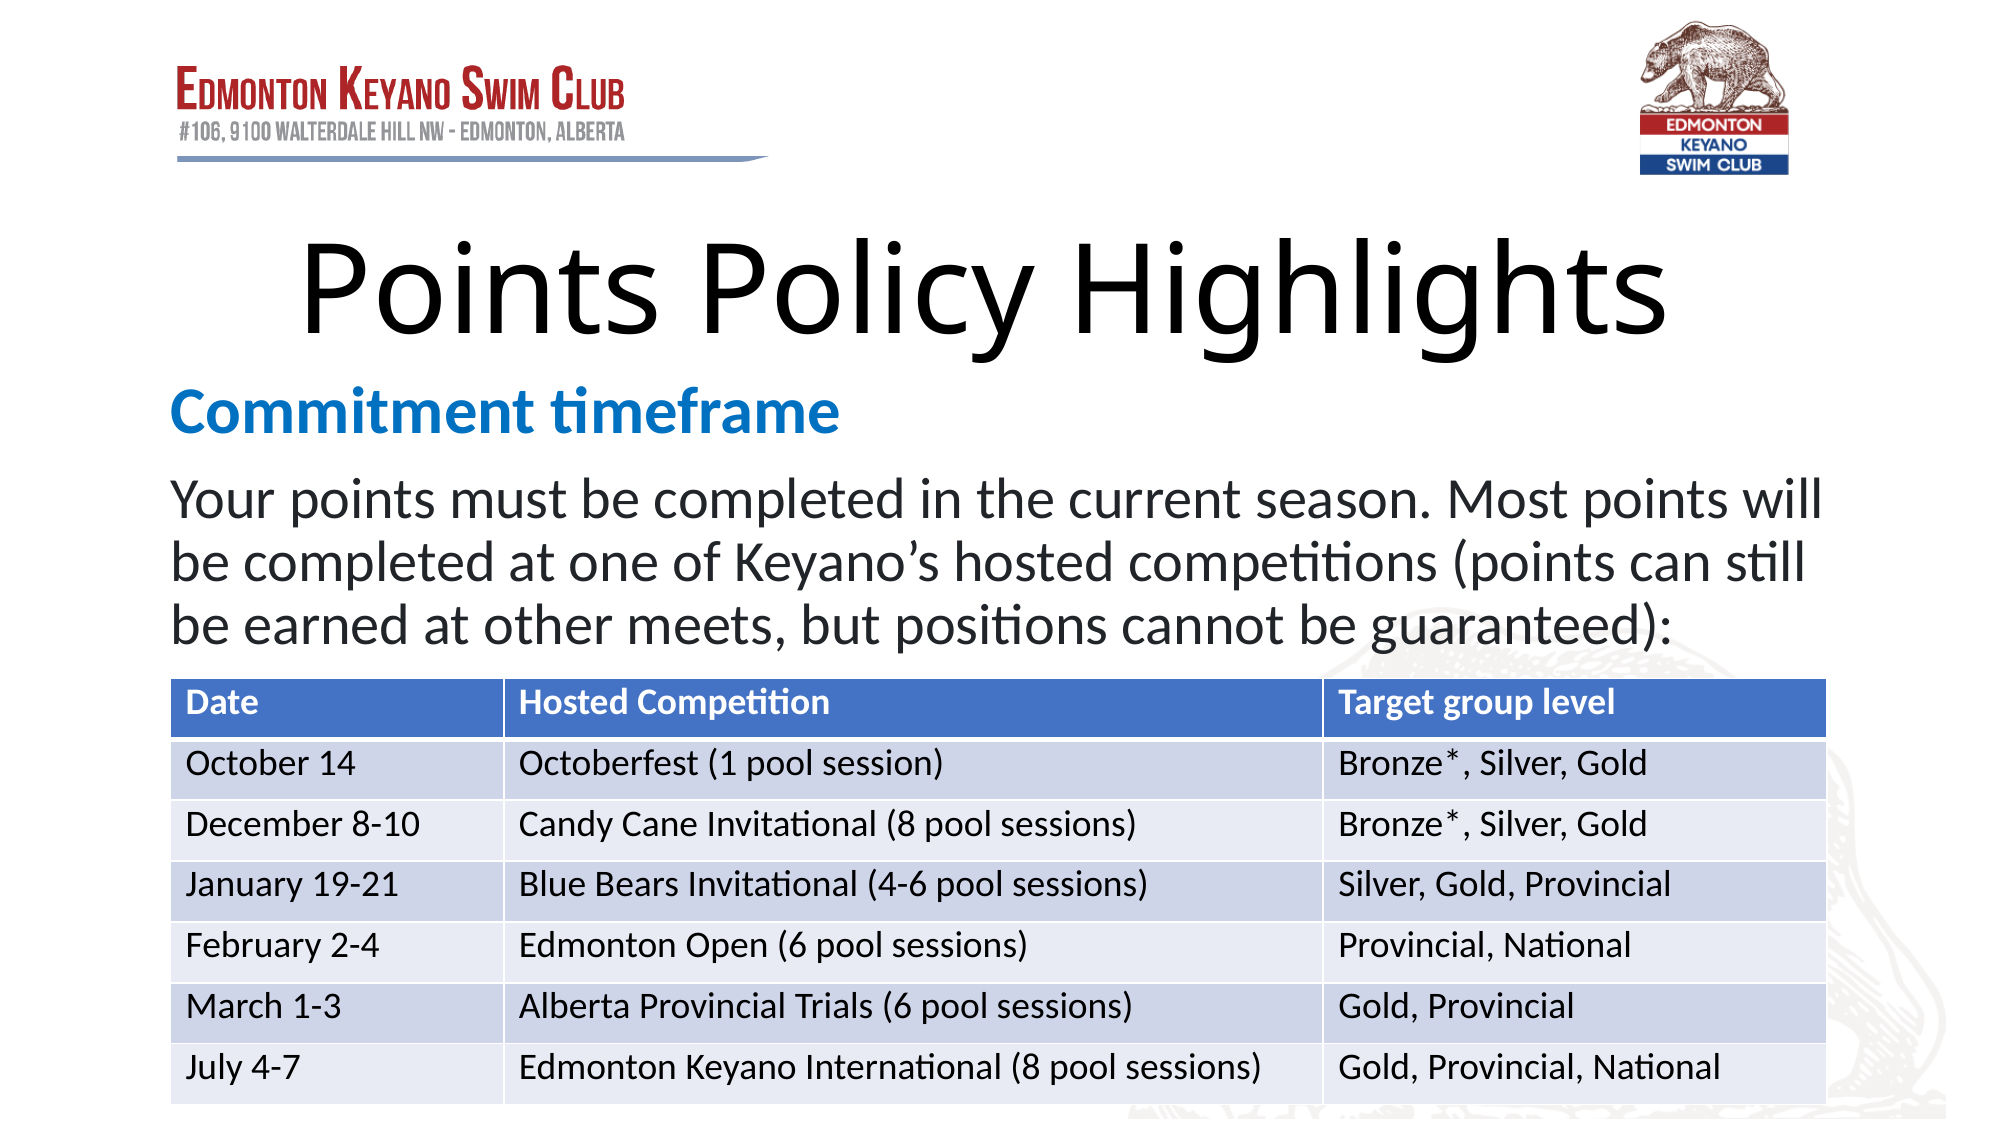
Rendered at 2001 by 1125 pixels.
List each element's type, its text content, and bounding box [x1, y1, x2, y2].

table_cell Blue Bears Invitational (4-6 pool sessions) [505, 862, 1106, 921]
picture [1106, 591, 1958, 1125]
title Points Policy Highlights [155, 184, 1813, 368]
table_cell Octoberfest (1 pool session) [505, 742, 1106, 799]
picture [1582, 0, 1845, 204]
picture [155, 0, 816, 184]
table_cell October 14 [171, 742, 503, 799]
table_cell March 1-3 [171, 984, 503, 1043]
table_cell Candy Cane Invitational (8 pool sessions) [505, 801, 1106, 860]
table_cell July 4-7 [171, 1044, 503, 1104]
table_header Hosted Competition [505, 679, 1106, 737]
table_header Date [171, 679, 503, 737]
table_cell February 2-4 [171, 923, 503, 982]
table_cell December 8-10 [171, 801, 503, 860]
subtitle Commitment timeframe Your points must be completed in the current season. Most points will be completed at one of Keyano’s hosted competitions (points can still be earned at other meets, but positions cannot be guaranteed): [155, 368, 1845, 679]
table_cell Edmonton Open (6 pool sessions) [505, 923, 1106, 982]
table_cell Edmonton Keyano International (8 pool sessions) [505, 1044, 1106, 1104]
table_cell Alberta Provincial Trials (6 pool sessions) [505, 984, 1106, 1043]
table_cell January 19-21 [171, 862, 503, 921]
